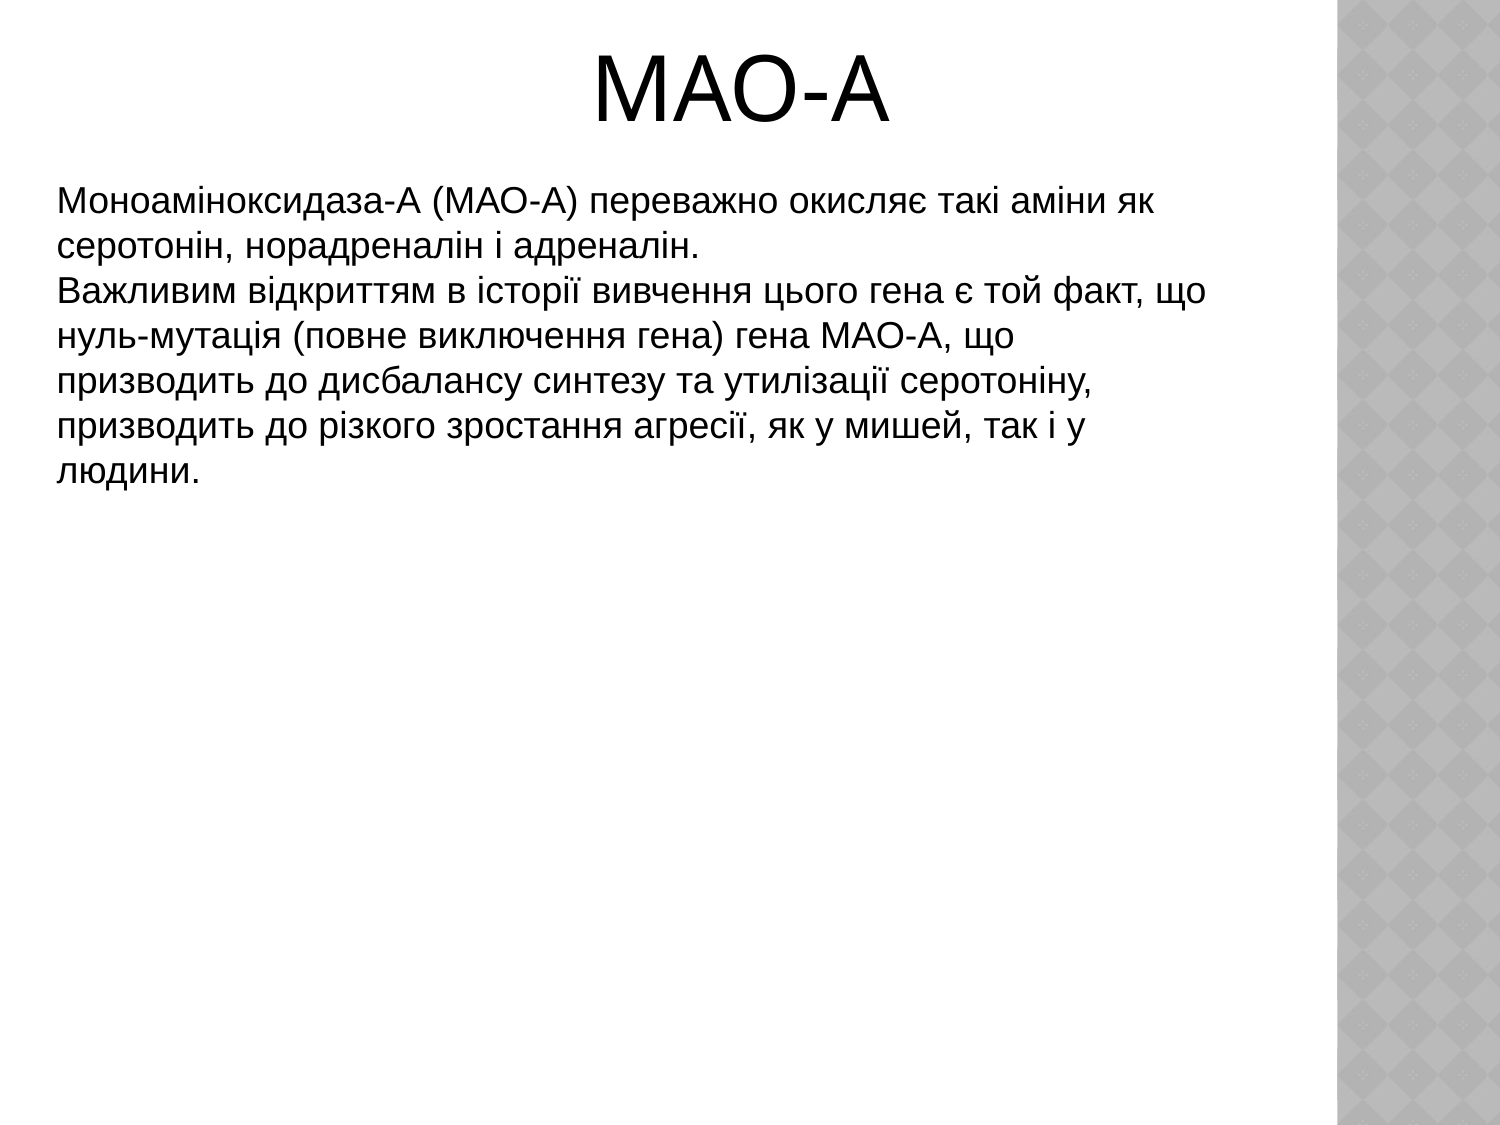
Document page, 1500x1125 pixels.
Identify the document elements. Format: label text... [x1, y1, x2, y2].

text_box Моноаміноксидаза-А (МАО-А) переважно окисляє такі аміни як серотонін, норадреналін і адреналін. Важливим відкриттям в історії вивчення цього гена є той факт, що нуль-мутація (повне виключення гена) гена МАО-А, що призводить до дисбалансу синтезу та утилізації серотоніну, призводить до різкого зростання агресії, як у мишей, так і у людини. [41, 168, 1233, 499]
text_box MAO-A [465, 22, 1015, 147]
